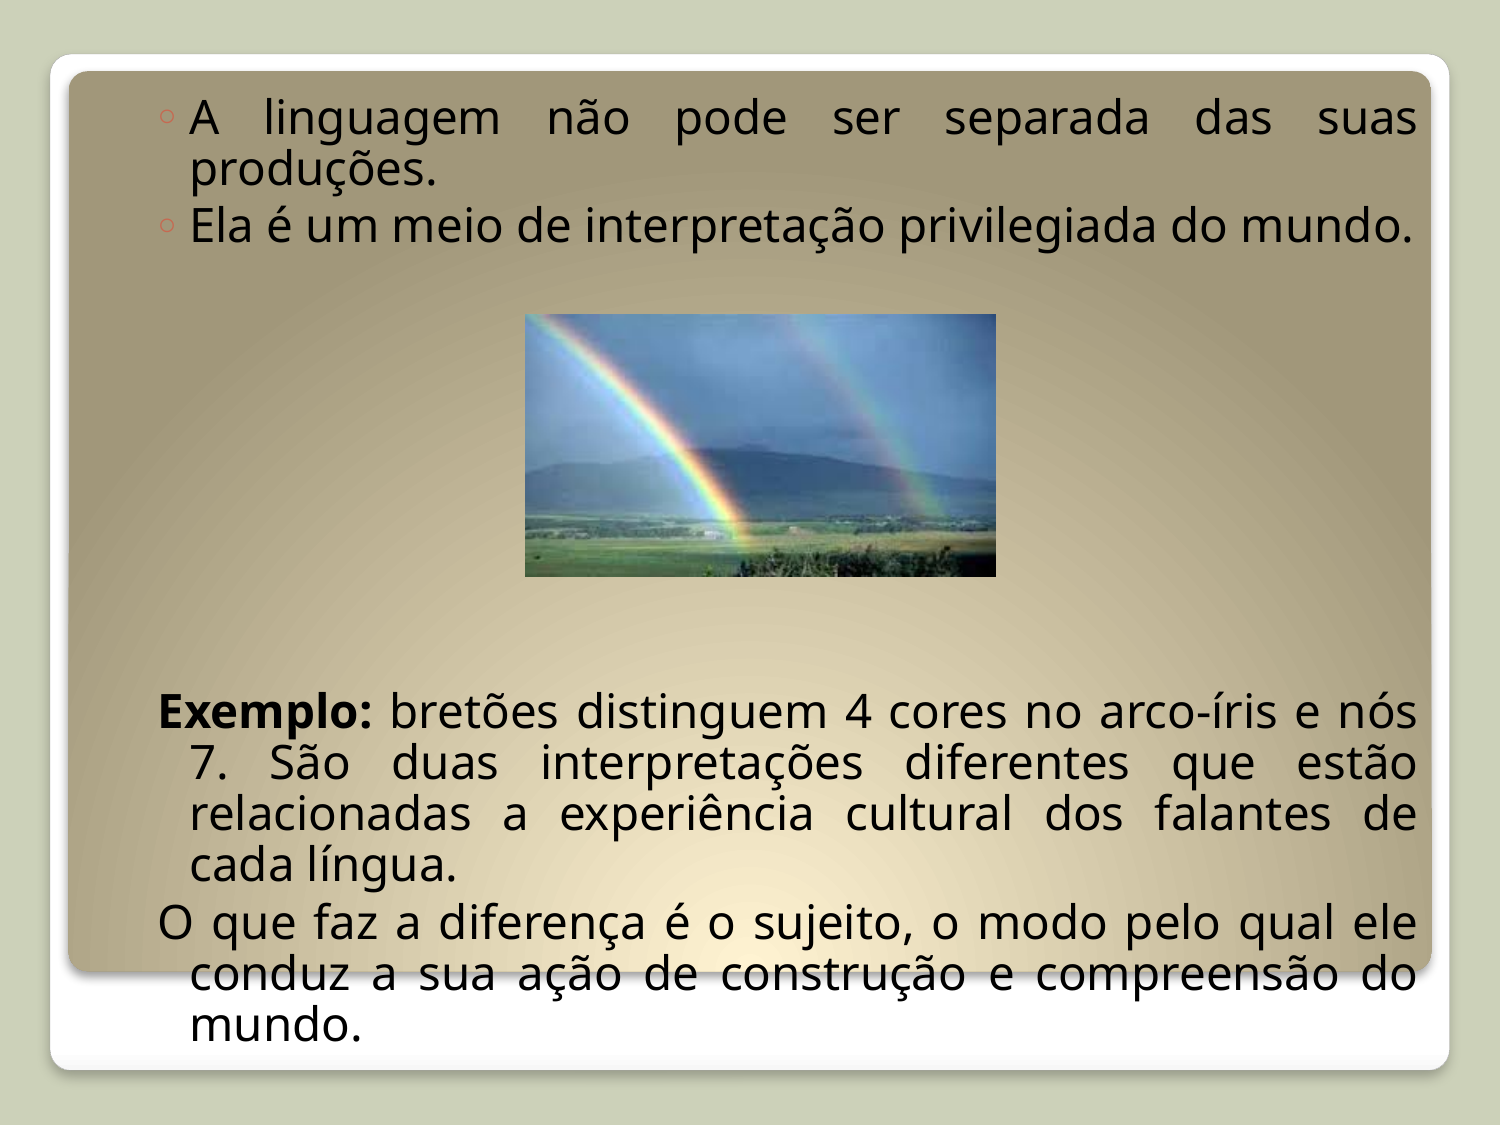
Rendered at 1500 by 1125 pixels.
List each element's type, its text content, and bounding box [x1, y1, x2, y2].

picture [525, 314, 997, 578]
list A linguagem não pode ser separada das suas produções. Ela é um meio de interpretação privilegiada do mundo. Exemplo: bretões distinguem 4 cores no arco-íris e nós 7. São duas interpretações diferentes que estão relacionadas a experiência cultural dos falantes de cada língua. O que faz a diferença é o sujeito, o modo pelo qual ele conduz a sua ação de construção e compreensão do mundo. [62, 78, 1436, 1063]
